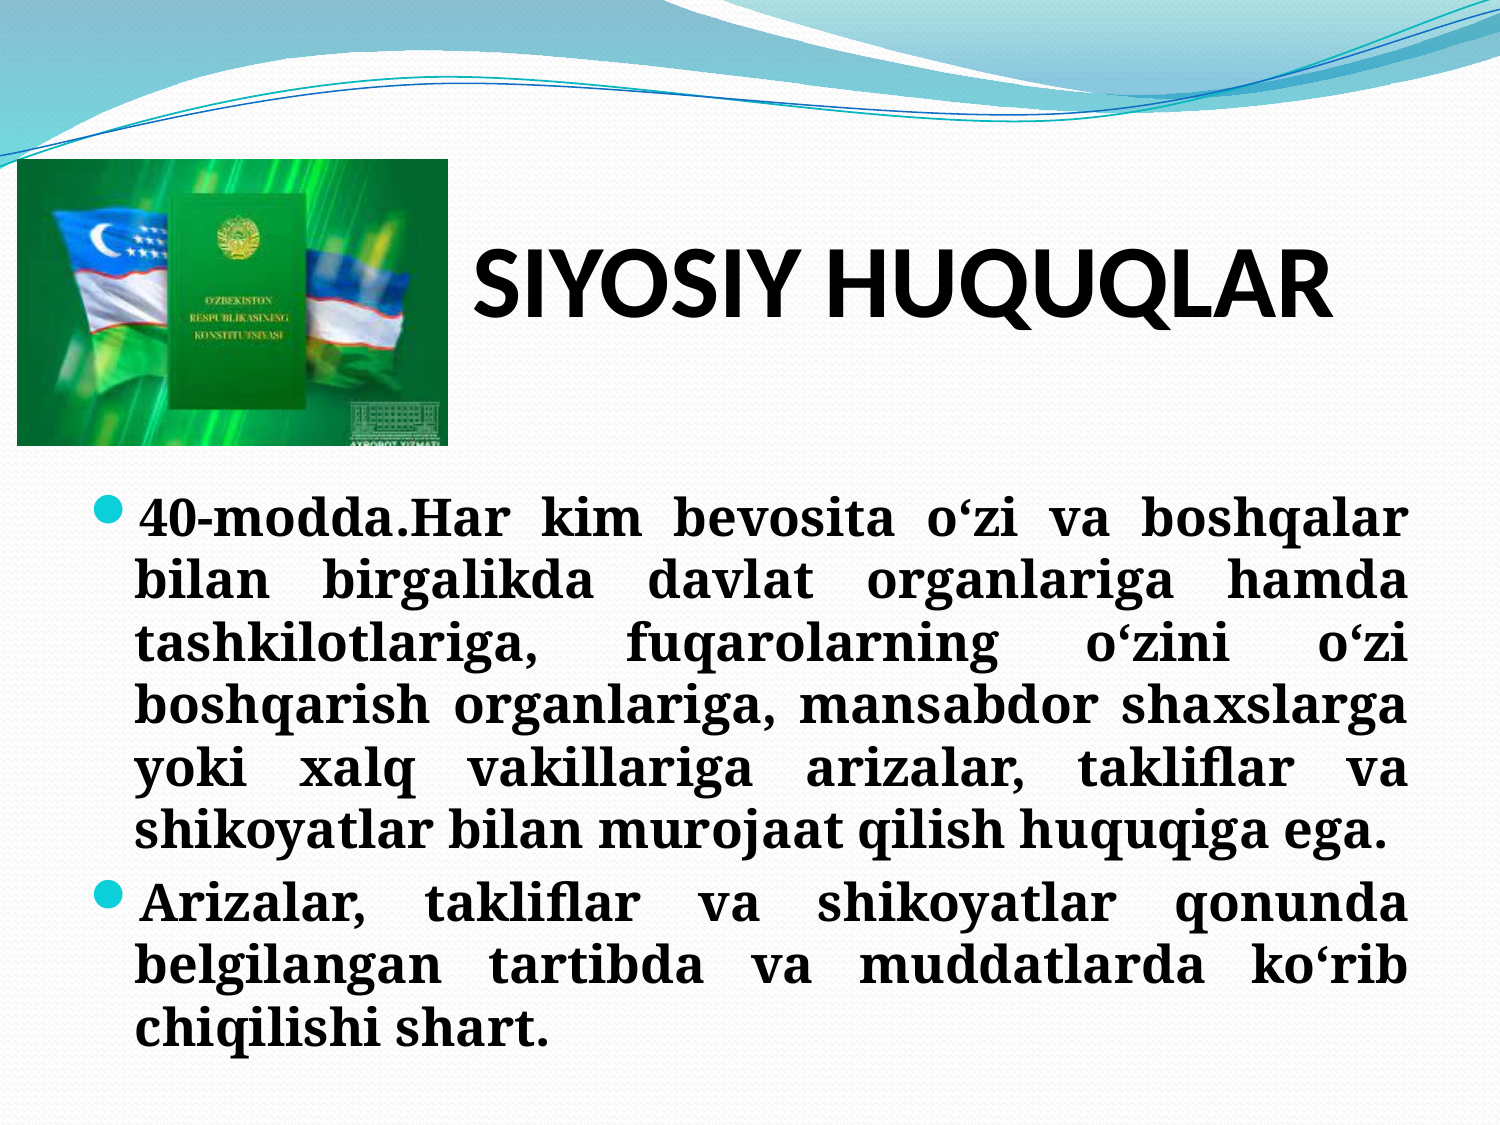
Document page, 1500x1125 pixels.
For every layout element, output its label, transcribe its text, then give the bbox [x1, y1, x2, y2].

title SIYOSIY HUQUQLAR [448, 160, 1425, 339]
picture [17, 159, 448, 447]
list 40-modda.Har kim bevosita o‘zi va boshqalar bilan birgalikda davlat organlariga hamda tashkilotlariga, fuqarolarning o‘zini o‘zi boshqarish organlariga, mansabdor shaxslarga yoki xalq vakillariga arizalar, takliflar va shikoyatlar bilan murojaat qilish huquqiga ega. Arizalar, takliflar va shikoyatlar qonunda belgilangan tartibda va muddatlarda ko‘rib chiqilishi shart. [75, 401, 1425, 1038]
